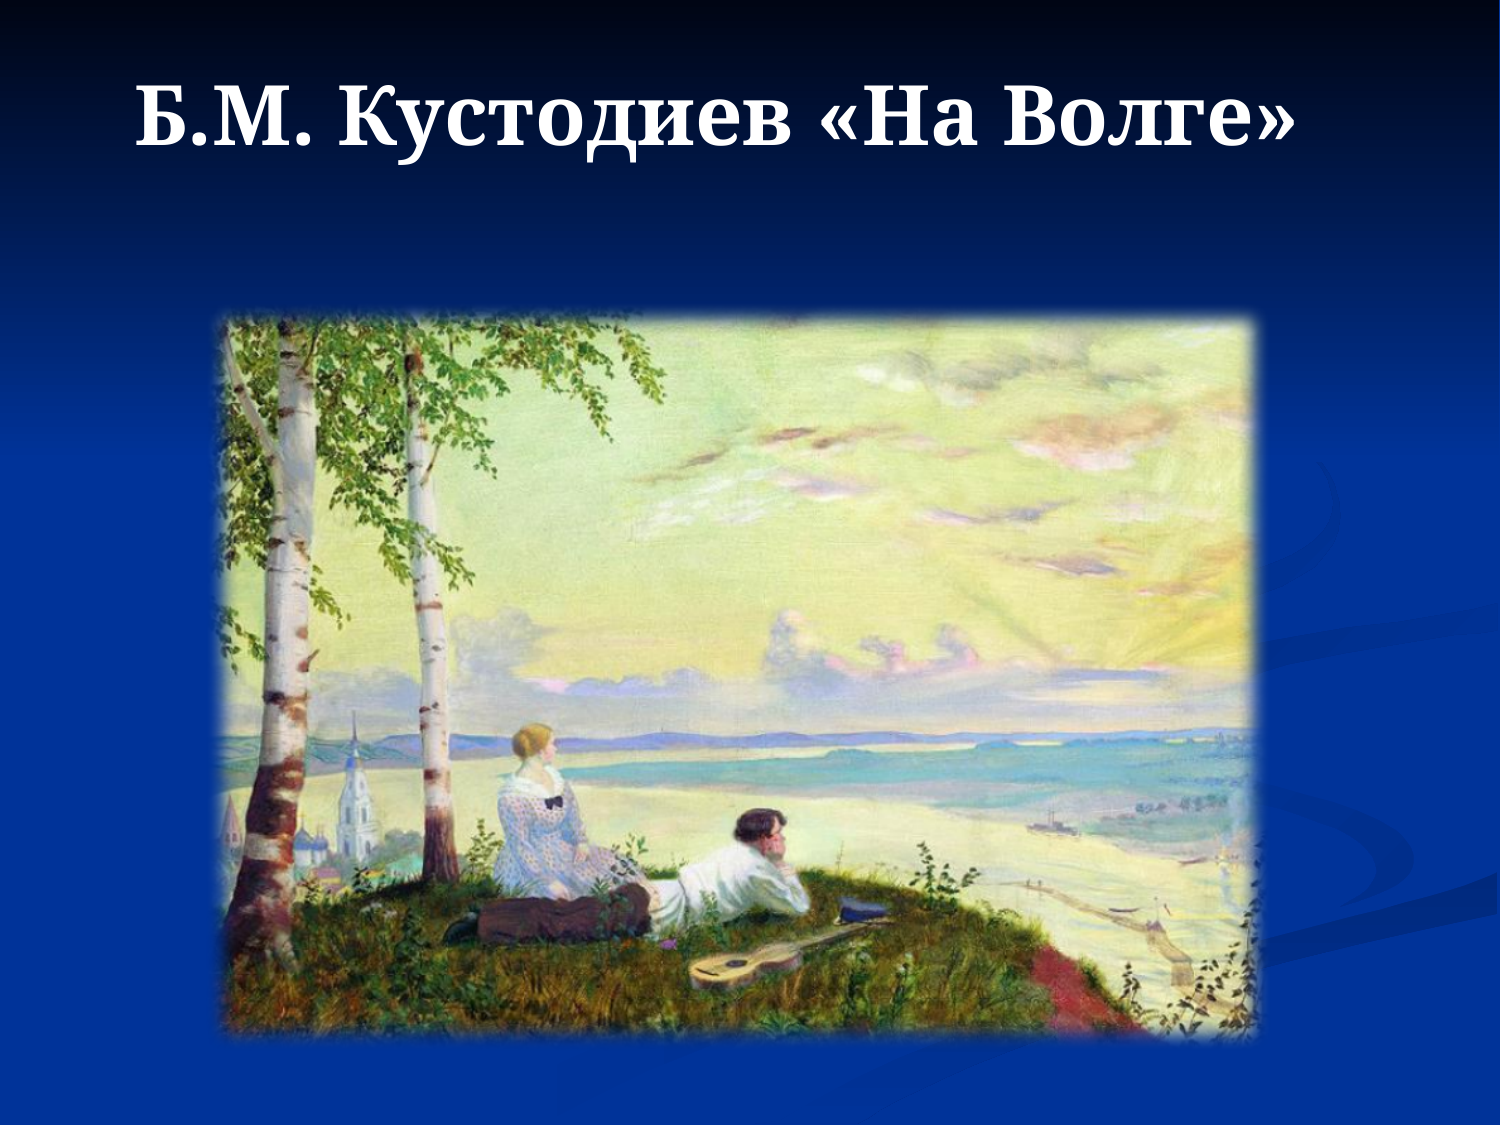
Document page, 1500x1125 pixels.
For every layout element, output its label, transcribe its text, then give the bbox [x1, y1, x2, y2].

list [206, 302, 1271, 1051]
title Б.М. Кустодиев «На Волге» [52, 42, 1404, 183]
